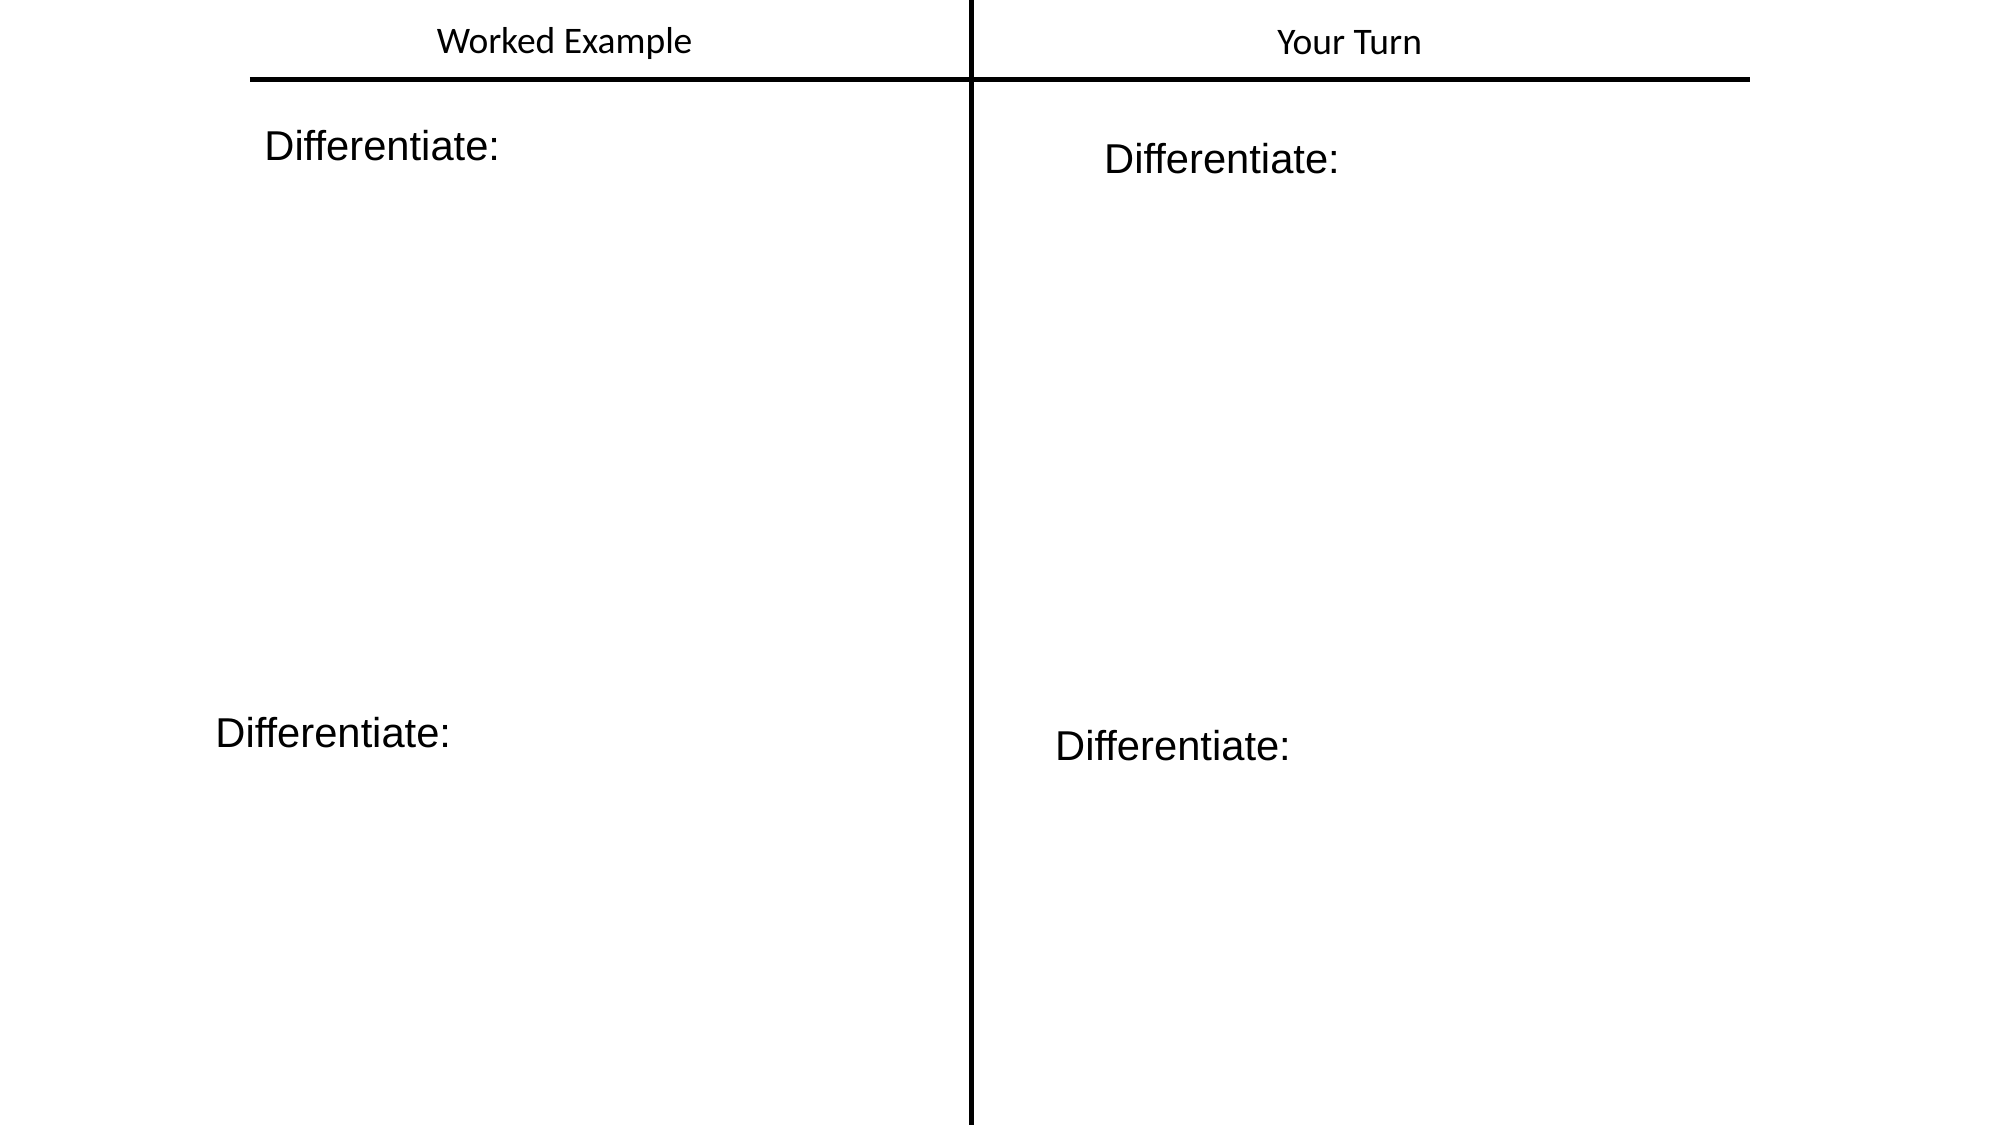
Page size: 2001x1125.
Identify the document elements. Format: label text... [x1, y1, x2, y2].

text_box Worked Example [419, 8, 710, 69]
text_box Your Turn [1204, 9, 1495, 70]
